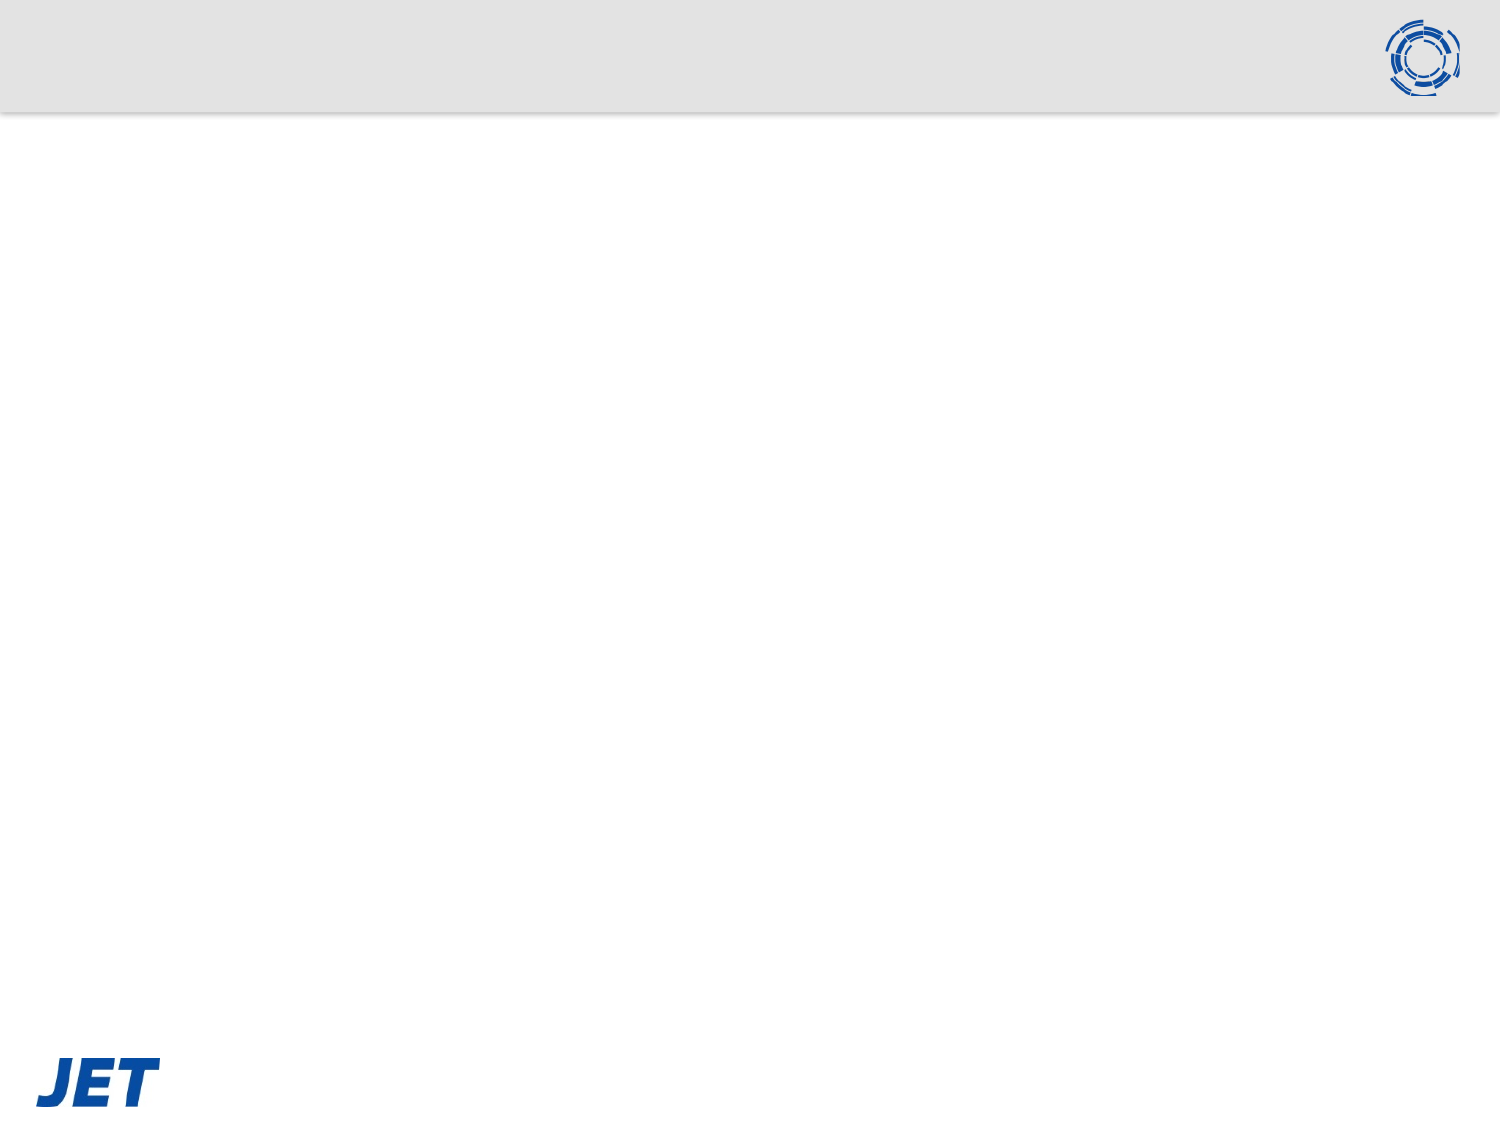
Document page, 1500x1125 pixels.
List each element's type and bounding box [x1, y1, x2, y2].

picture [36, 1058, 160, 1107]
